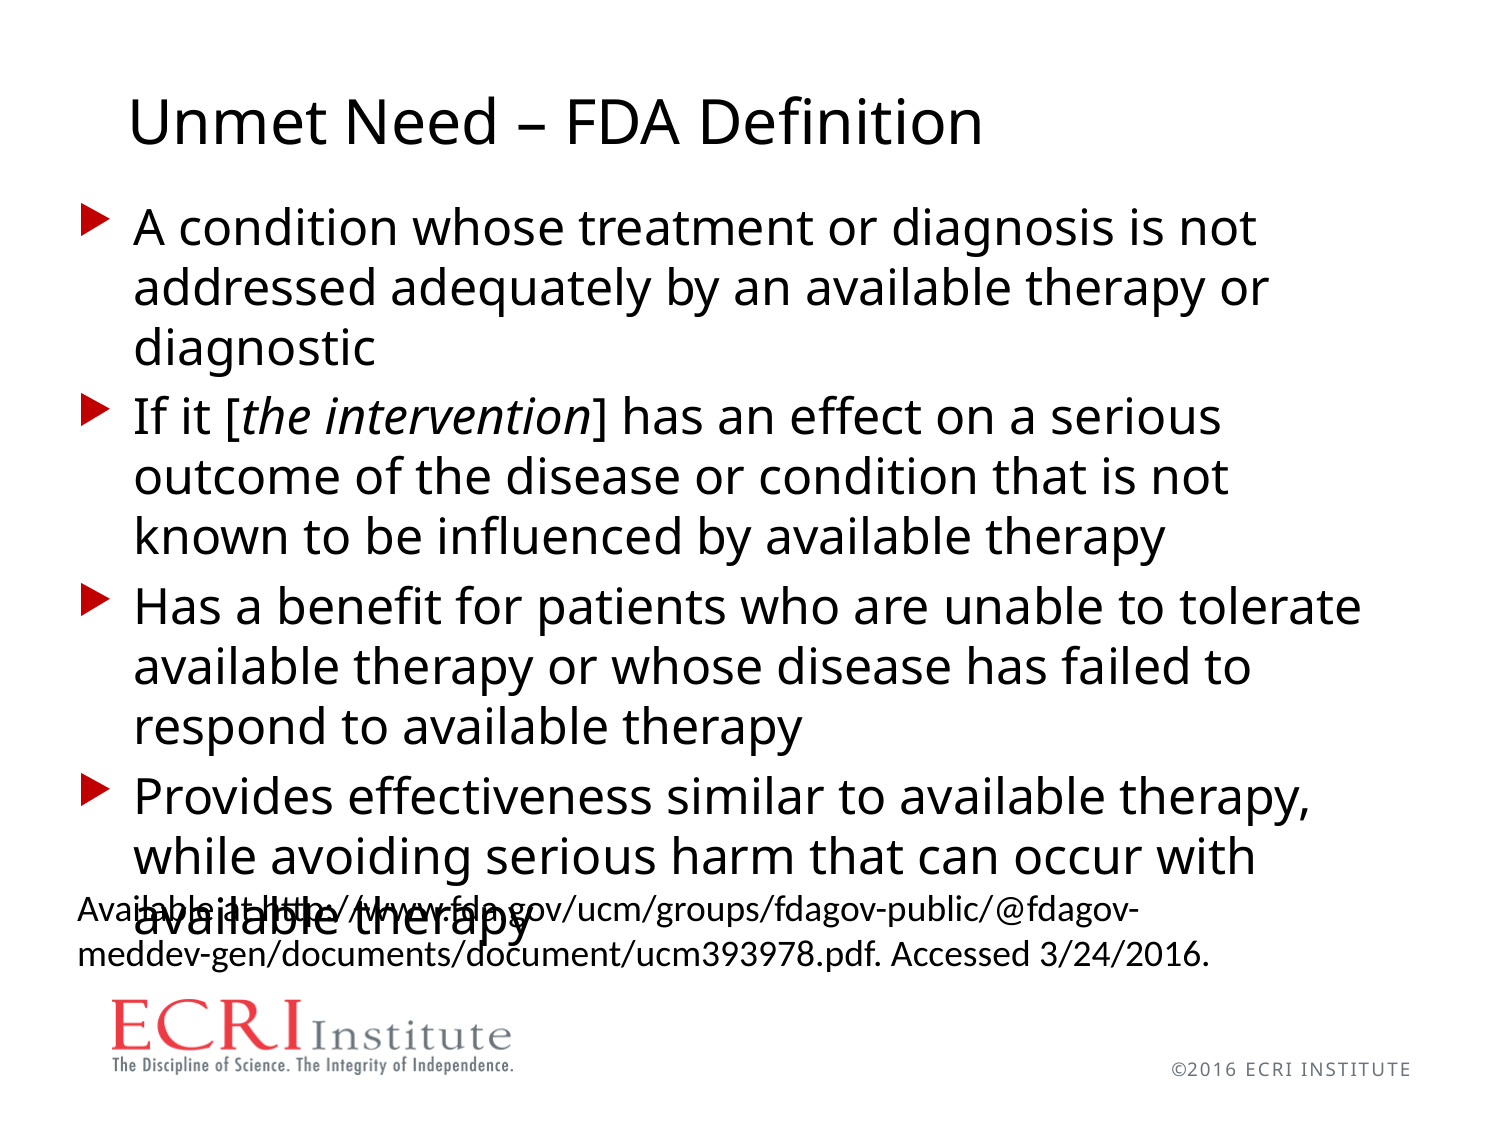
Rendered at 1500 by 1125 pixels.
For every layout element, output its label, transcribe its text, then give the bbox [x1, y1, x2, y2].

picture [112, 999, 513, 1075]
text_box Available at http://www.fda.gov/ucm/groups/fdagov-public/@fdagov-meddev-gen/documents/document/ucm393978.pdf. Accessed 3/24/2016. [62, 876, 1263, 982]
title Unmet Need – FDA Definition [112, 75, 1413, 187]
list A condition whose treatment or diagnosis is not addressed adequately by an available therapy or diagnostic If it [the intervention] has an effect on a serious outcome of the disease or condition that is not known to be influenced by available therapy Has a benefit for patients who are unable to tolerate available therapy or whose disease has failed to respond to available therapy Provides effectiveness similar to available therapy, while avoiding serious harm that can occur with available therapy [62, 187, 1413, 930]
